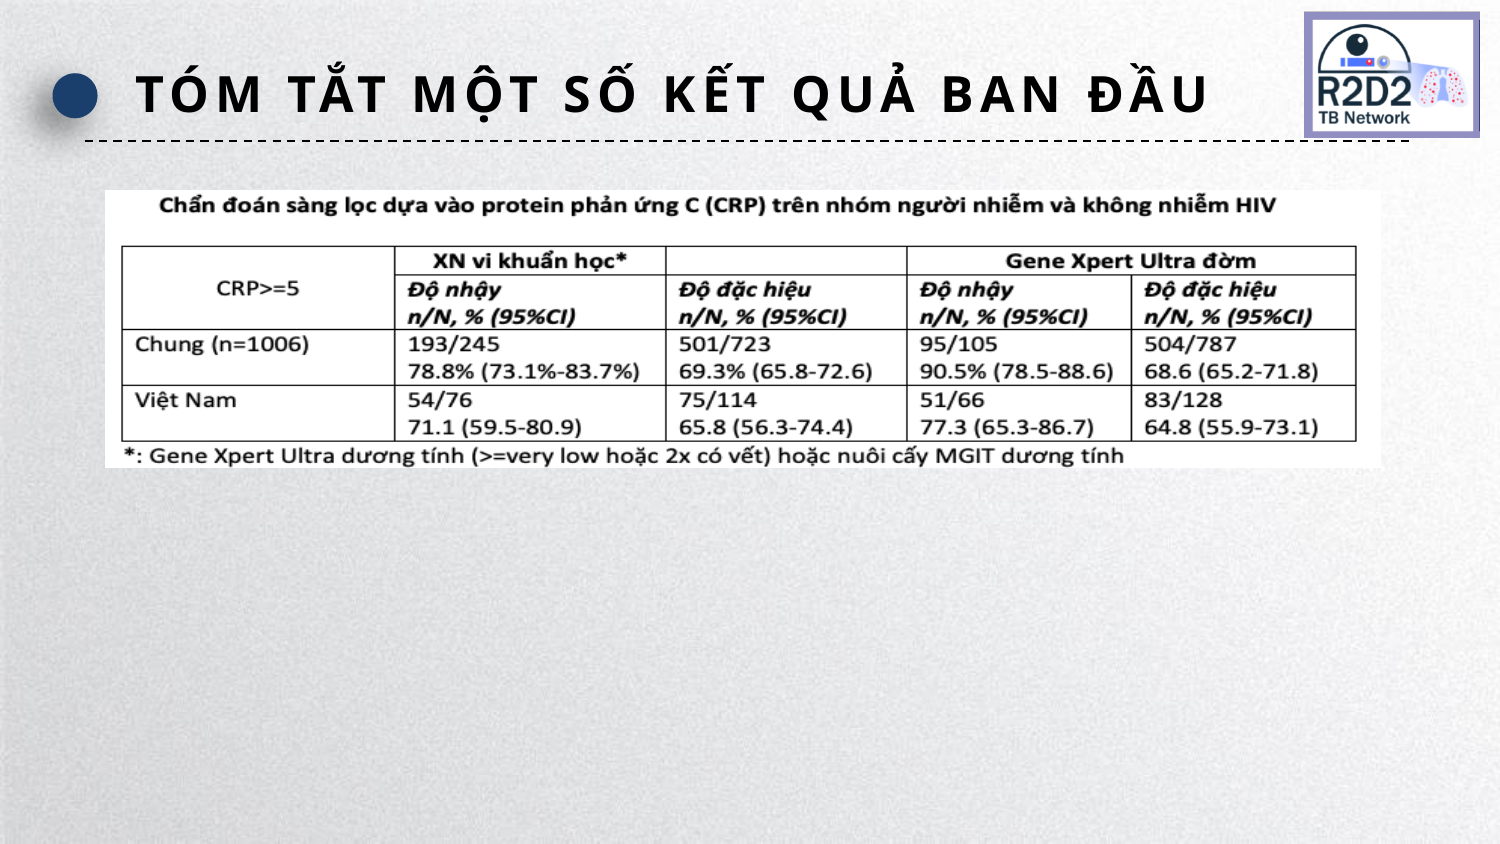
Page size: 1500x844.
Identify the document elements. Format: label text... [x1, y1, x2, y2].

text_box TÓM TẮT MỘT SỐ KẾT QUẢ BAN ĐẦU [120, 54, 1304, 130]
text_box [51, 72, 99, 120]
picture [0, 0, 1500, 844]
